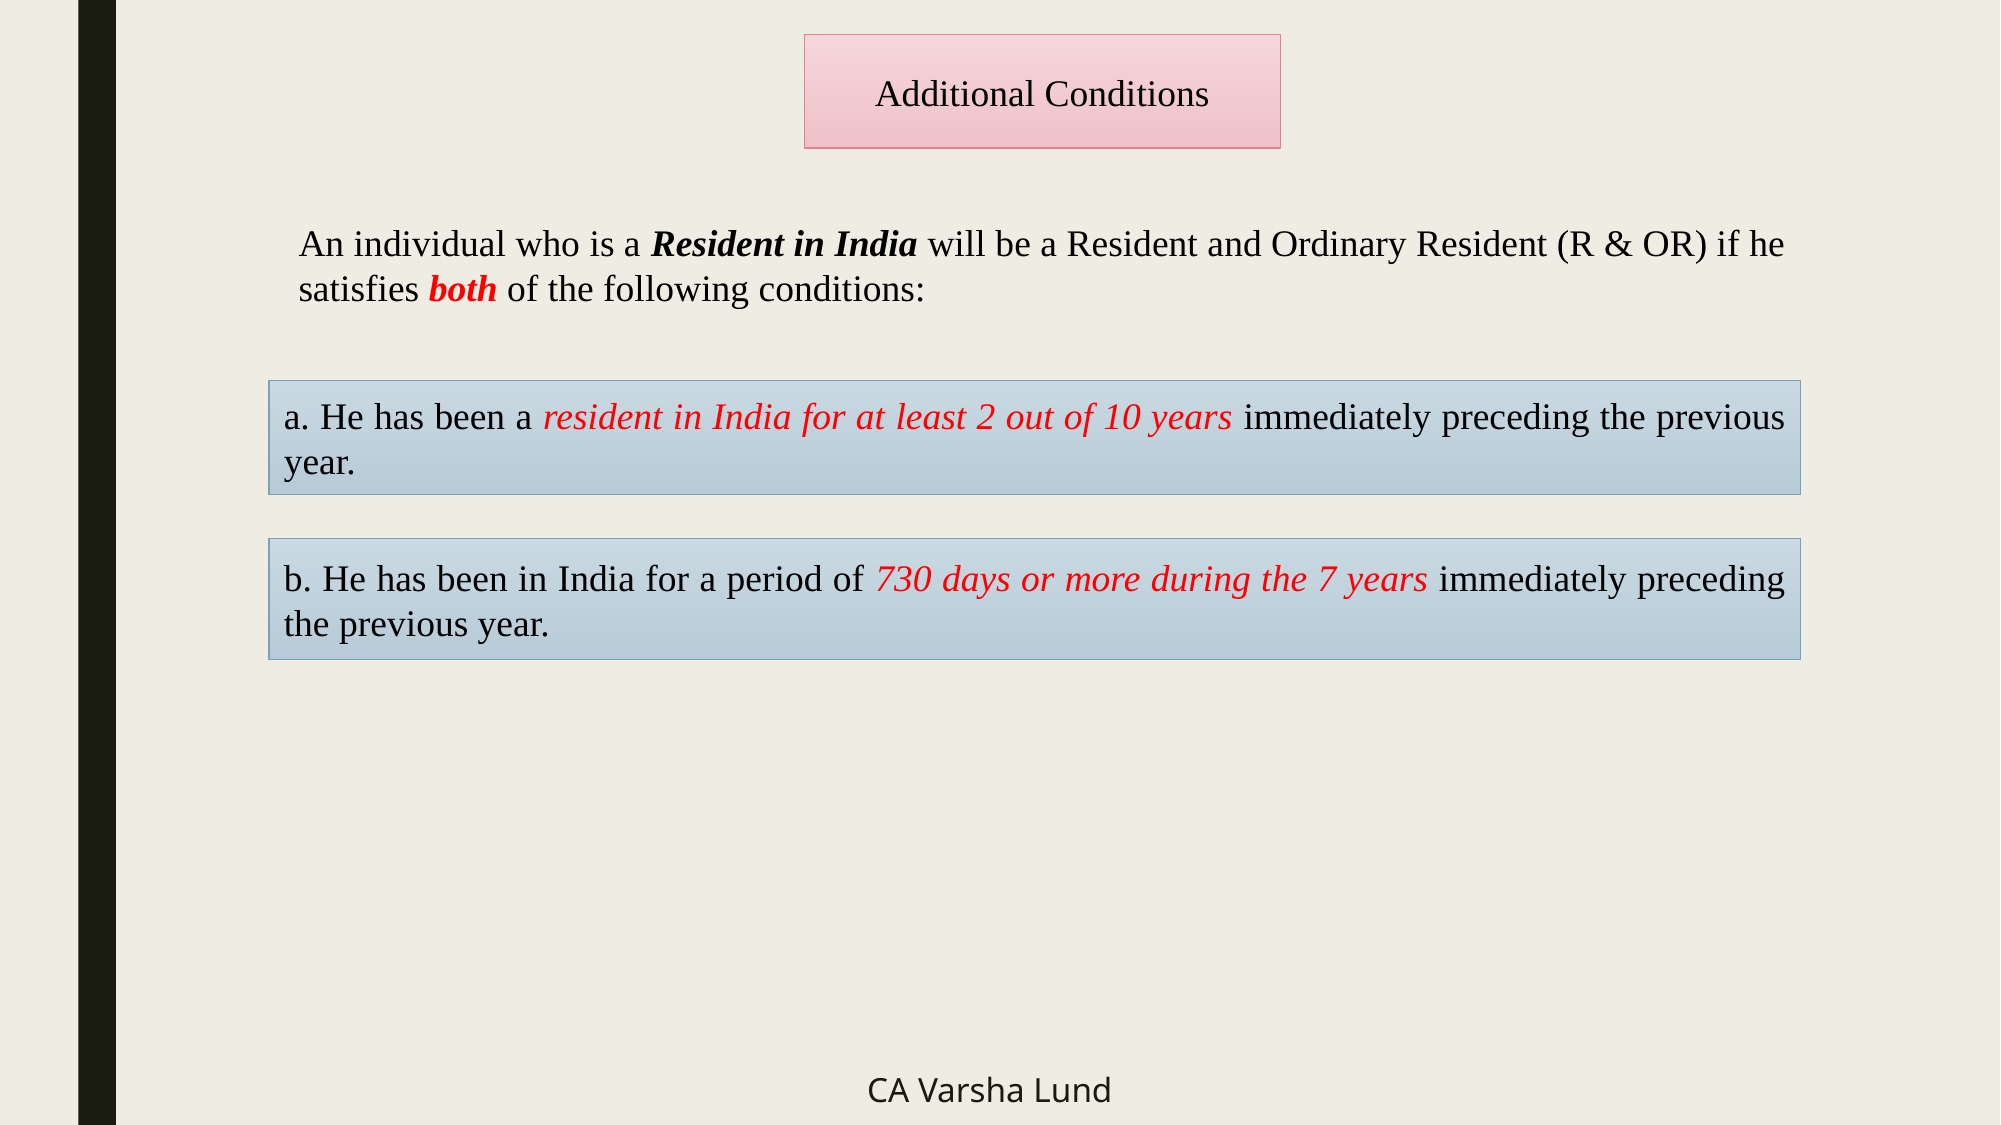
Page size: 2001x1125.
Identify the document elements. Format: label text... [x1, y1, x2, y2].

footer CA Varsha Lund [474, 1058, 1505, 1125]
text_box a. He has been a resident in India for at least 2 out of 10 years immediately preceding the previous year. [268, 380, 1801, 495]
text_box Additional Conditions [804, 34, 1281, 149]
text_box b. He has been in India for a period of 730 days or more during the 7 years immediately preceding the previous year. [268, 538, 1801, 660]
text_box An individual who is a Resident in India will be a Resident and Ordinary Resident (R & OR) if he satisfies both of the following conditions: [283, 211, 1801, 316]
